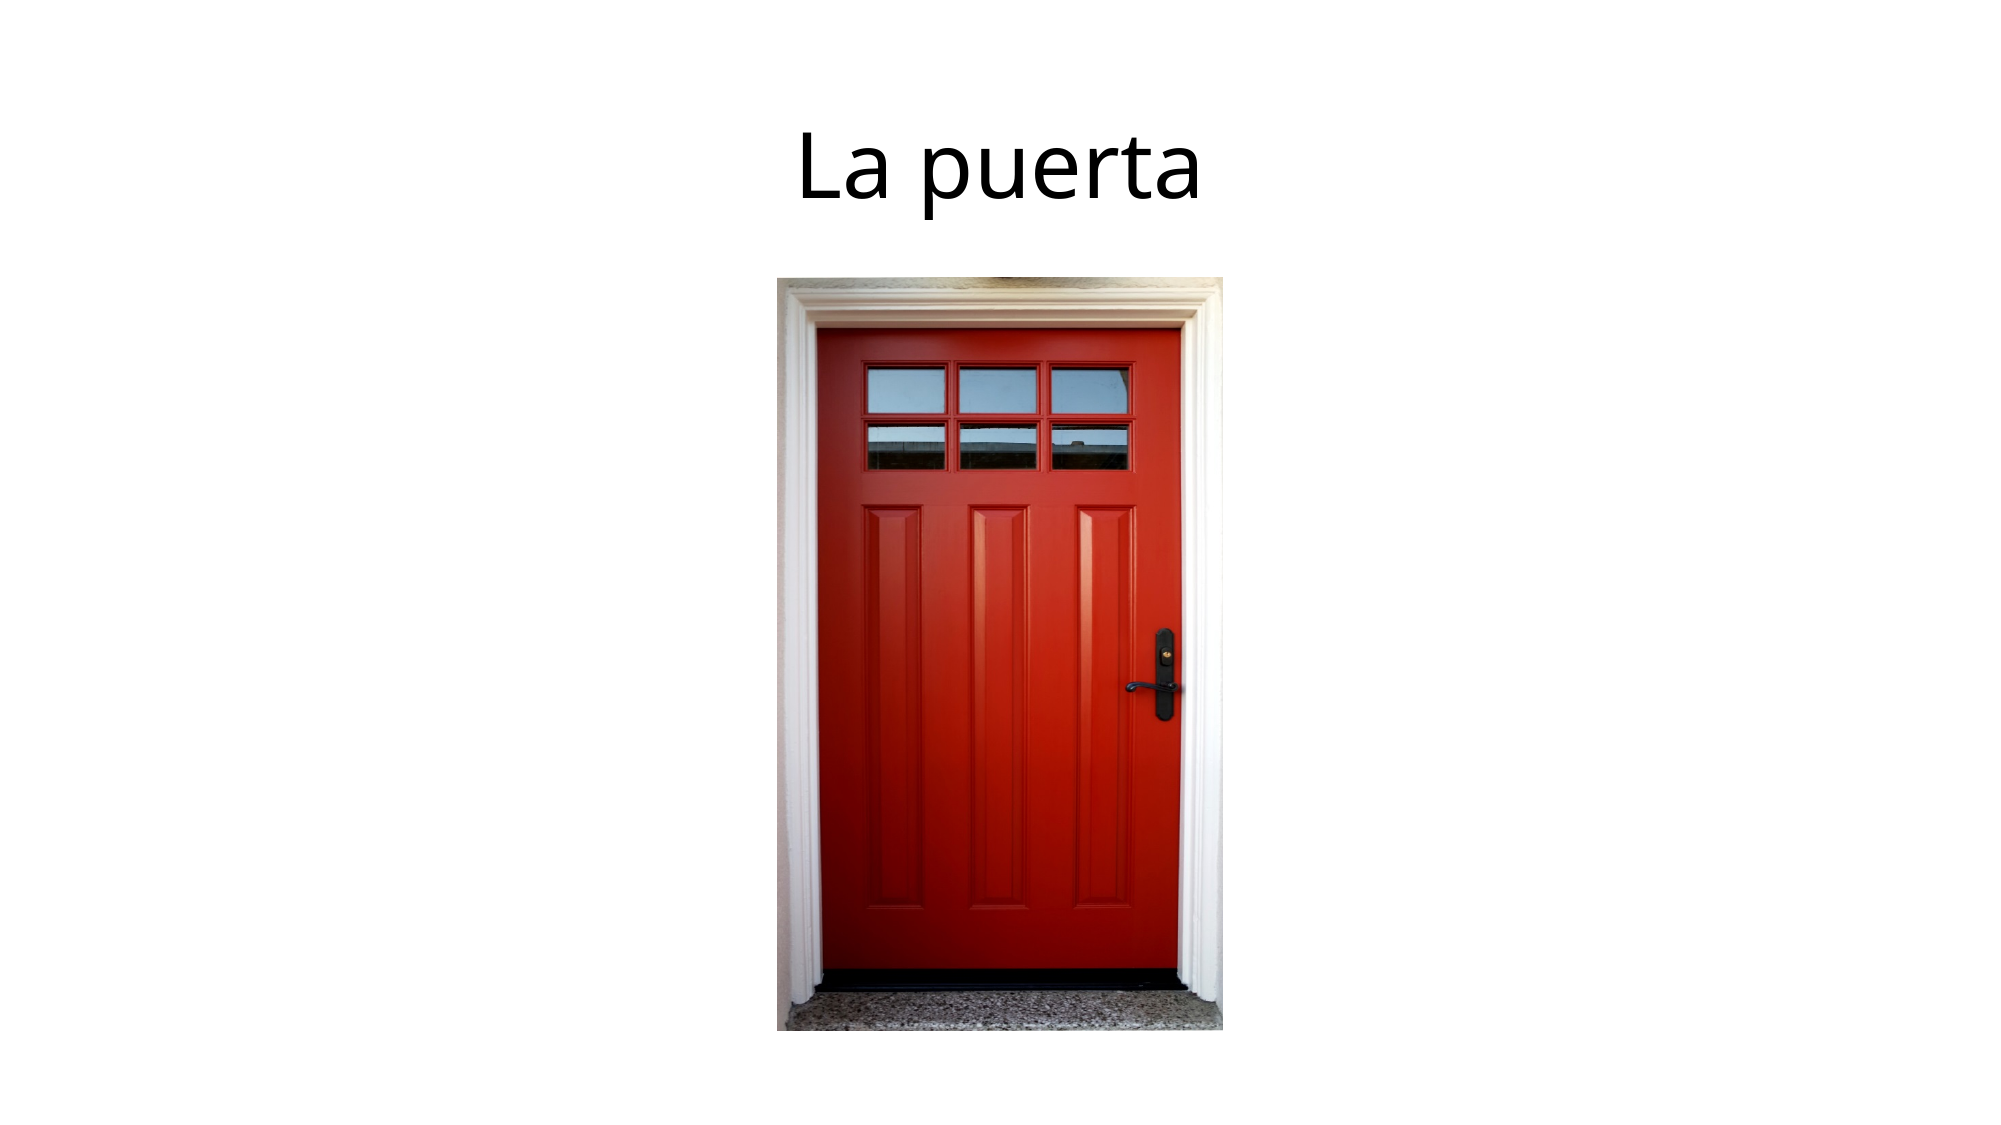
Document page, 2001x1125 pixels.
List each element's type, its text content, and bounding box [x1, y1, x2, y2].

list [777, 277, 1223, 1031]
title La puerta [137, 59, 1863, 278]
